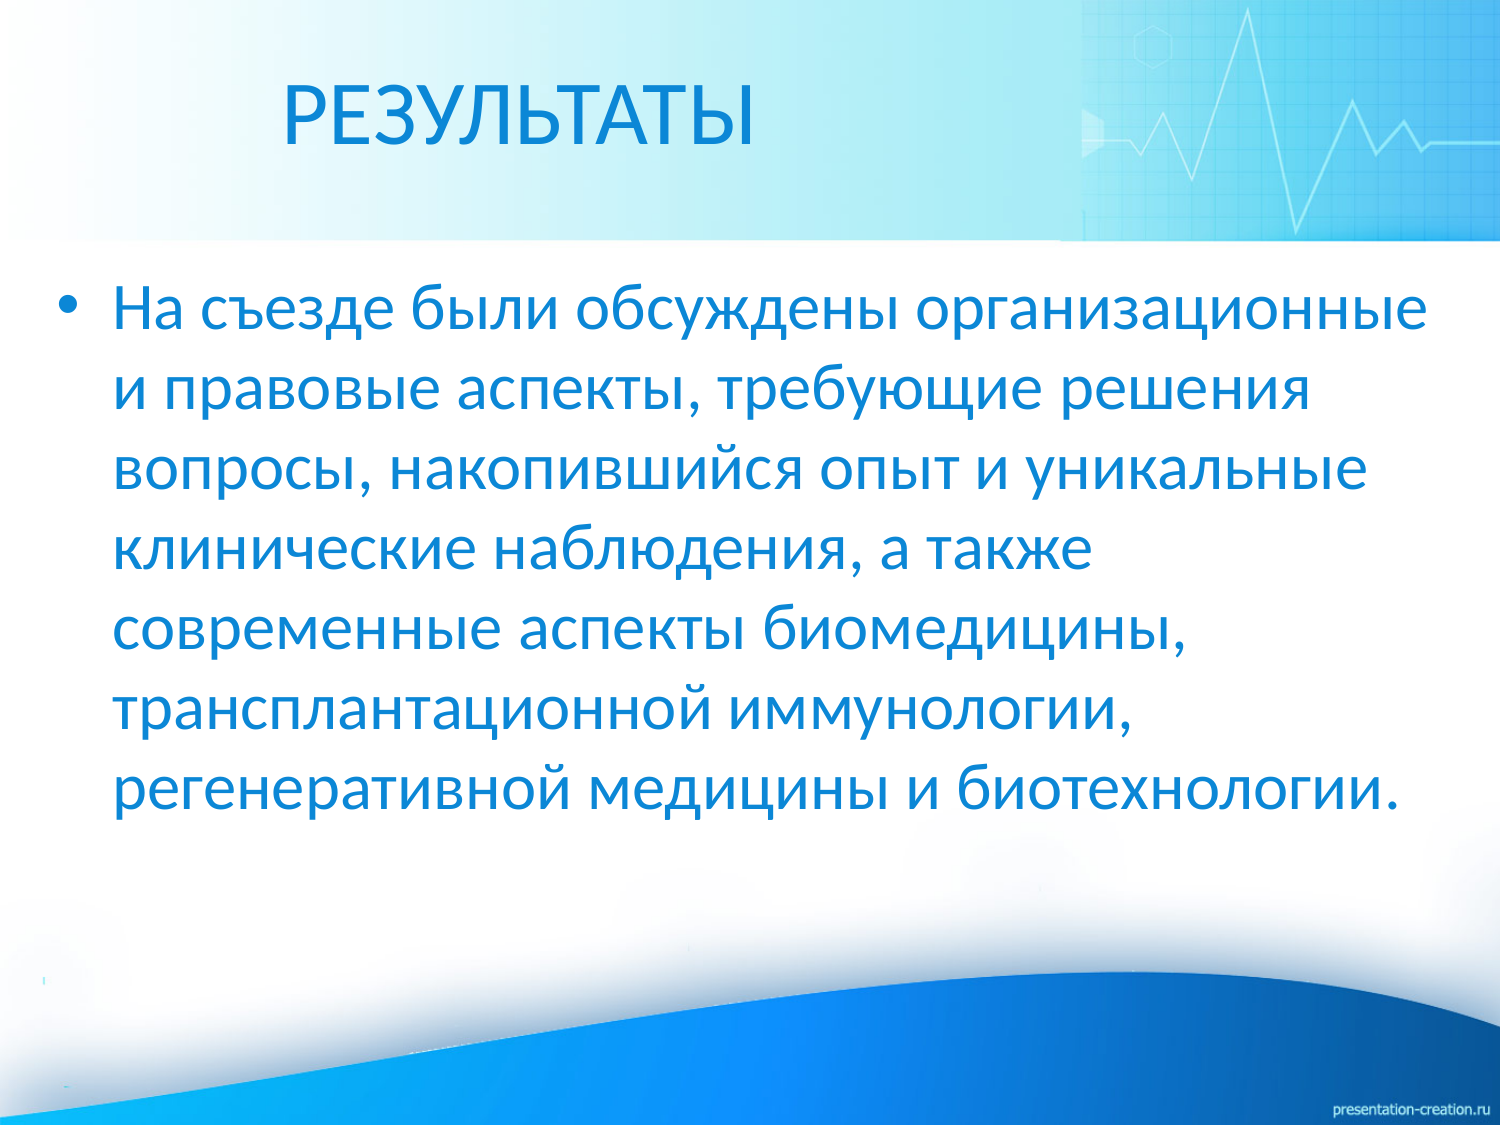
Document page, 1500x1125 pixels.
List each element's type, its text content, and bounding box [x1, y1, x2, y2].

list На съезде были обсуждены организационные и правовые аспекты, требующие решения вопросы, накопившийся опыт и уникальные клинические наблюдения, а также современные аспекты биомедицины, трансплантационной иммунологии, регенеративной медицины и биотехнологии. [41, 255, 1471, 1035]
title РЕЗУЛЬТАТЫ [29, 10, 1010, 205]
picture [0, 0, 1500, 1125]
